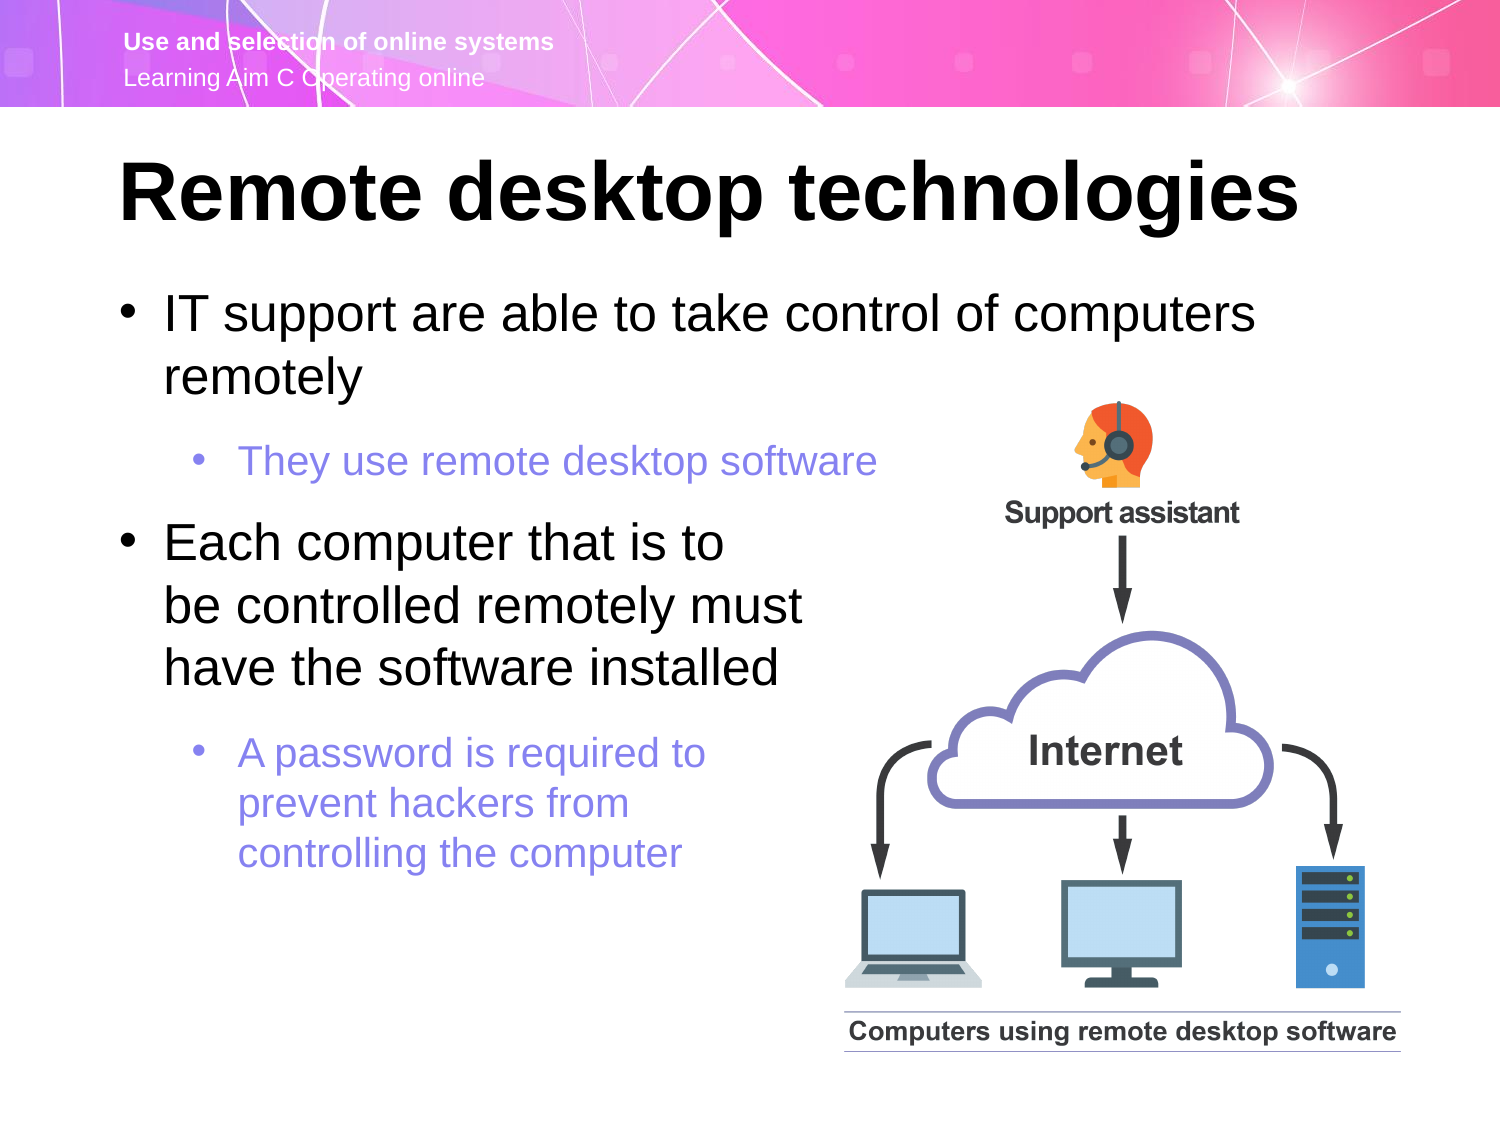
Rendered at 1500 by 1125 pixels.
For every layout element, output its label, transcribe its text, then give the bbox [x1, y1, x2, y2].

list Remote desktop technologies [118, 148, 1401, 259]
list IT support are able to take control of computers remotely They use remote desktop software Each computer that is to be controlled remotely must have the software installed A password is required to prevent hackers from controlling the computer [118, 279, 1398, 847]
picture [844, 401, 1401, 1052]
picture [0, 0, 1500, 107]
